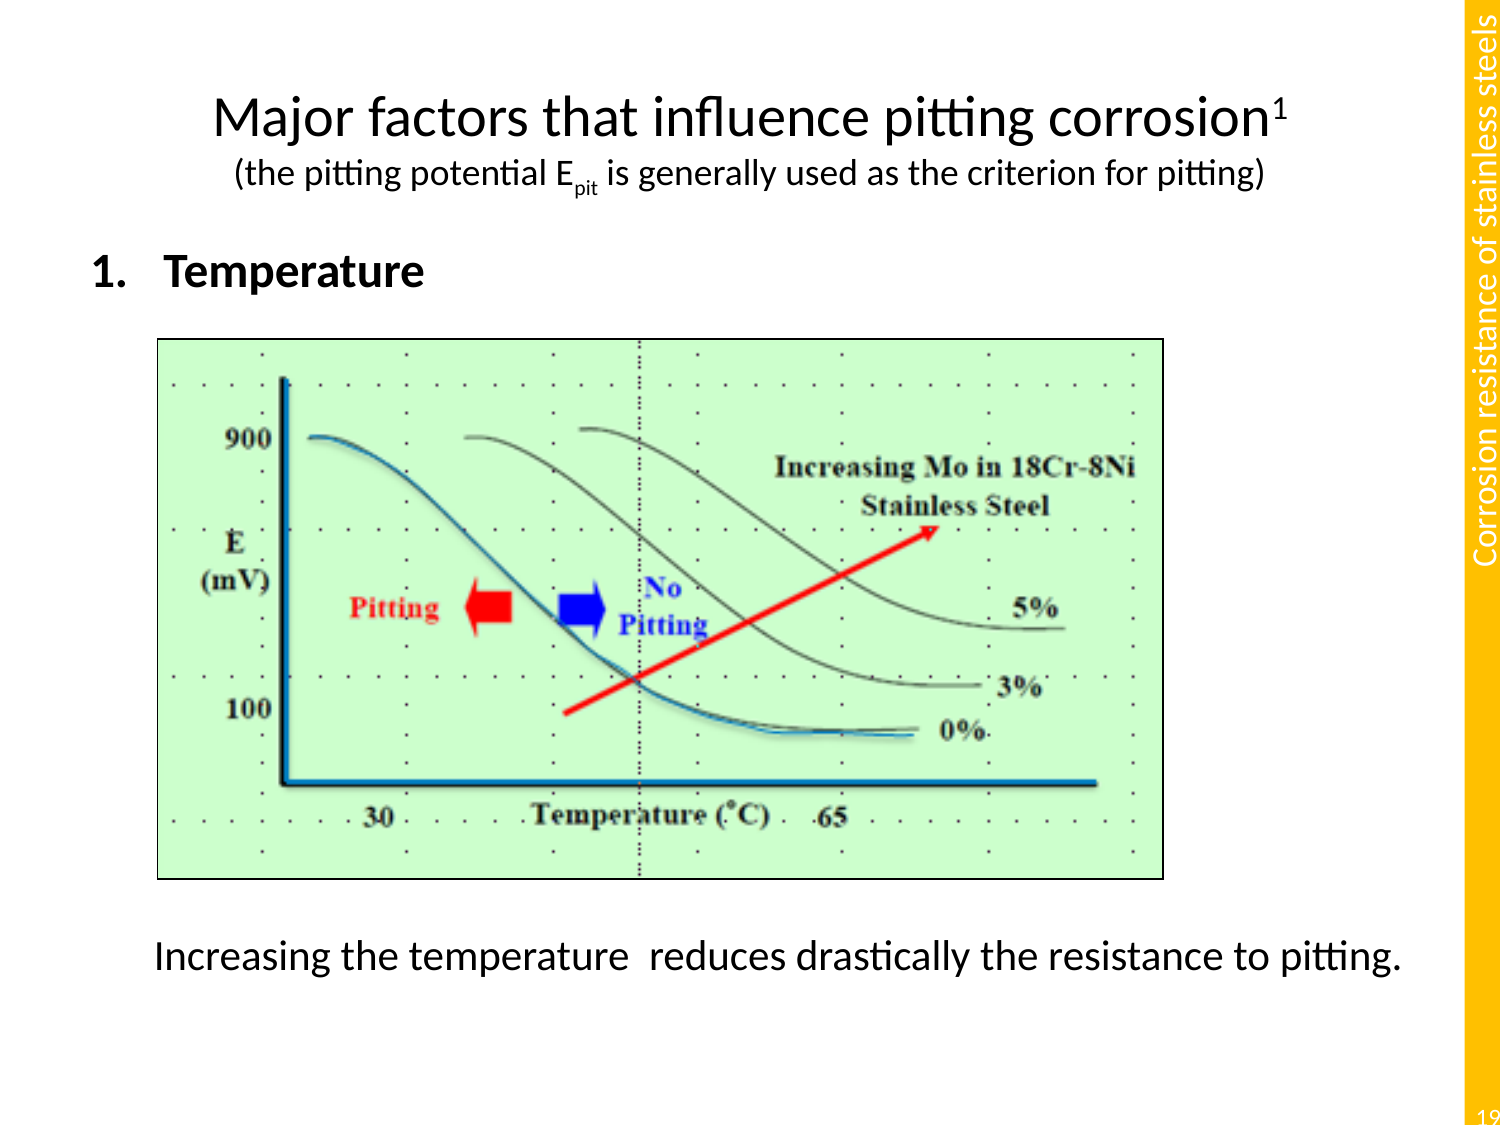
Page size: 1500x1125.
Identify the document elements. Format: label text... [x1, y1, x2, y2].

picture [157, 339, 1163, 879]
slide_number 19 [1451, 1086, 1500, 1125]
list Temperature Increasing the temperature reduces drastically the resistance to pitting. [75, 230, 1425, 1045]
title Major factors that influence pitting corrosion1 (the pitting potential Epit is generally used as the criterion for pitting) [75, 45, 1425, 230]
